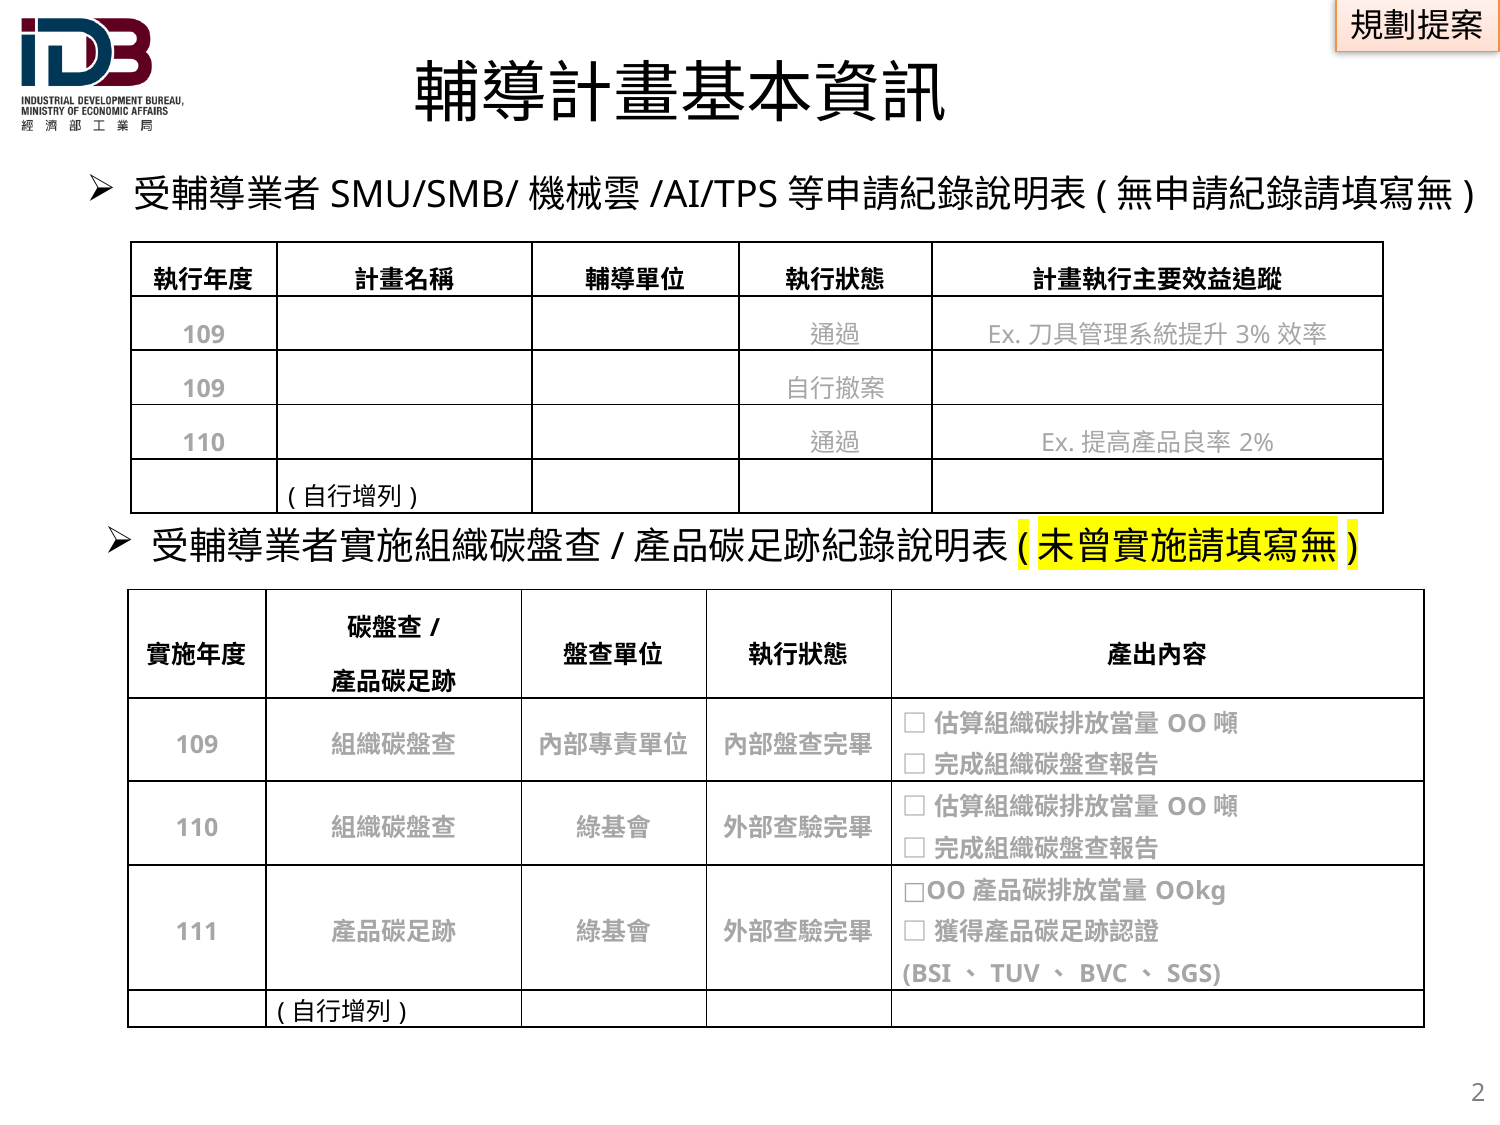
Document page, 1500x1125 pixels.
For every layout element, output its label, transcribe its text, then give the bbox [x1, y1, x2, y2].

table_header 執行狀態 [740, 243, 931, 295]
table_header 盤查單位 [522, 590, 706, 697]
table_cell 組織碳盤查 [267, 782, 521, 864]
table_header 執行年度 [132, 243, 276, 295]
table_header 計畫名稱 [278, 243, 531, 295]
table_cell [278, 351, 531, 404]
table_cell 通過 [740, 405, 931, 458]
table_cell [740, 460, 931, 512]
table_cell 外部查驗完畢 [707, 782, 891, 864]
picture [0, 0, 219, 157]
table_header 產出內容 [892, 590, 1423, 697]
table_cell (自行增列) [267, 991, 521, 1026]
table_cell 組織碳盤查 [267, 699, 521, 780]
table_cell 110 [132, 405, 276, 458]
table_cell 通過 [740, 297, 931, 349]
table_cell 109 [132, 351, 276, 404]
table_cell □估算組織碳排放當量OO噸 □完成組織碳盤查報告 [892, 699, 1423, 780]
table_cell [933, 460, 1382, 512]
table_header 計畫執行主要效益追蹤 [933, 243, 1382, 295]
table_cell 內部盤查完畢 [707, 699, 891, 780]
title 輔導計畫基本資訊 [300, 42, 1060, 141]
table_cell [533, 297, 738, 349]
slide_number 1 [1387, 1073, 1500, 1123]
table_cell [707, 991, 891, 1026]
table_header 碳盤查/ 產品碳足跡 [267, 590, 521, 697]
table_header 執行狀態 [707, 590, 891, 697]
table_cell [278, 297, 531, 349]
table_cell □OO產品碳排放當量OOkg □獲得產品碳足跡認證(BSI、TUV、BVC、SGS) [892, 866, 1423, 989]
table_cell 綠基會 [522, 866, 706, 989]
table_cell □估算組織碳排放當量OO噸 □完成組織碳盤查報告 [892, 782, 1423, 864]
table_cell 外部查驗完畢 [707, 866, 891, 989]
table_cell [533, 405, 738, 458]
table_cell Ex.提高產品良率2% [933, 405, 1382, 458]
table_cell [892, 991, 1423, 1026]
table_cell [933, 351, 1382, 404]
table_cell 自行撤案 [740, 351, 931, 404]
table_cell 綠基會 [522, 782, 706, 864]
table_cell 109 [132, 297, 276, 349]
table_cell Ex.刀具管理系統提升3%效率 [933, 297, 1382, 349]
table_cell [522, 991, 706, 1026]
table_cell 111 [129, 866, 265, 989]
table_cell [533, 351, 738, 404]
table_cell 110 [129, 782, 265, 864]
table_cell [533, 460, 738, 512]
table_cell [278, 405, 531, 458]
text_box 受輔導業者實施組織碳盤查/產品碳足跡紀錄說明表(未曾實施請填寫無) [89, 514, 1401, 575]
table_cell 109 [129, 699, 265, 780]
table_cell 產品碳足跡 [267, 866, 521, 989]
table_cell [129, 991, 265, 1026]
table_cell (自行增列) [278, 460, 531, 512]
table_cell 內部專責單位 [522, 699, 706, 780]
table_header 實施年度 [129, 590, 265, 697]
table_cell [132, 460, 276, 512]
text_box 受輔導業者SMU/SMB/機械雲/AI/TPS等申請紀錄說明表(無申請紀錄請填寫無) [71, 162, 1490, 223]
table_header 輔導單位 [533, 243, 738, 295]
